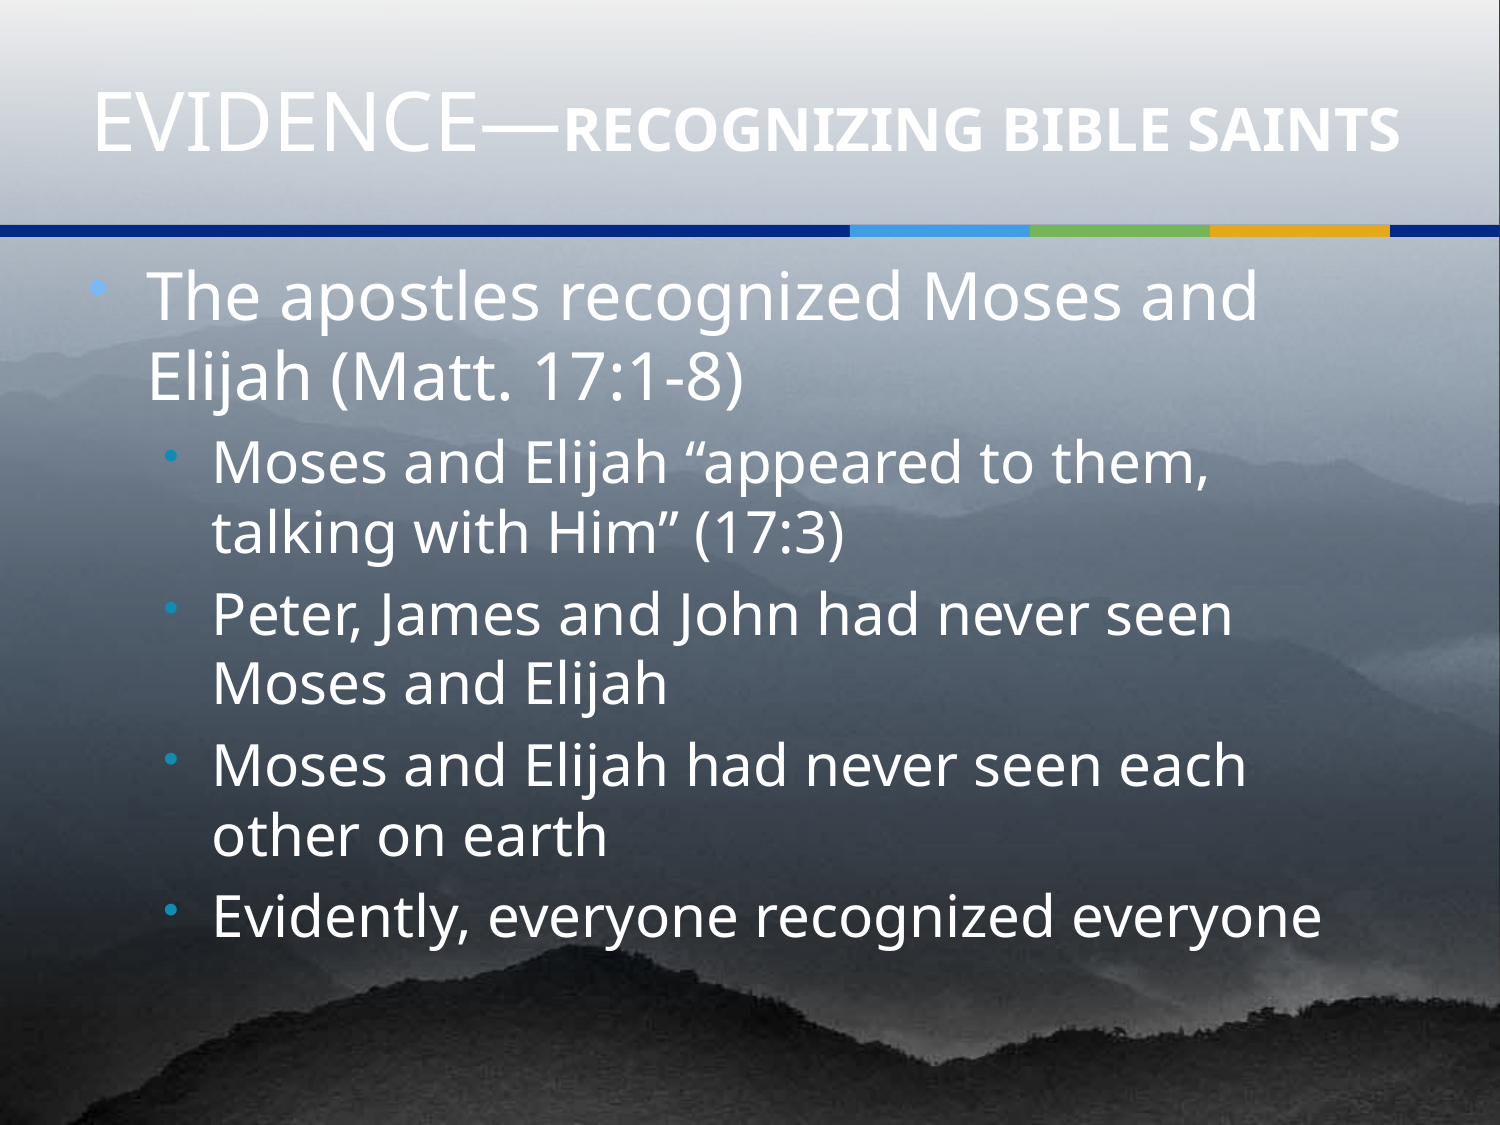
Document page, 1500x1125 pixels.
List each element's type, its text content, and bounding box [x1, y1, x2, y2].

title EVIDENCE—RECOGNIZING BIBLE SAINTS [75, 24, 1425, 213]
list The apostles recognized Moses and Elijah (Matt. 17:1-8) Moses and Elijah “appeared to them, talking with Him” (17:3) Peter, James and John had never seen Moses and Elijah Moses and Elijah had never seen each other on earth Evidently, everyone recognized everyone [75, 246, 1425, 1005]
